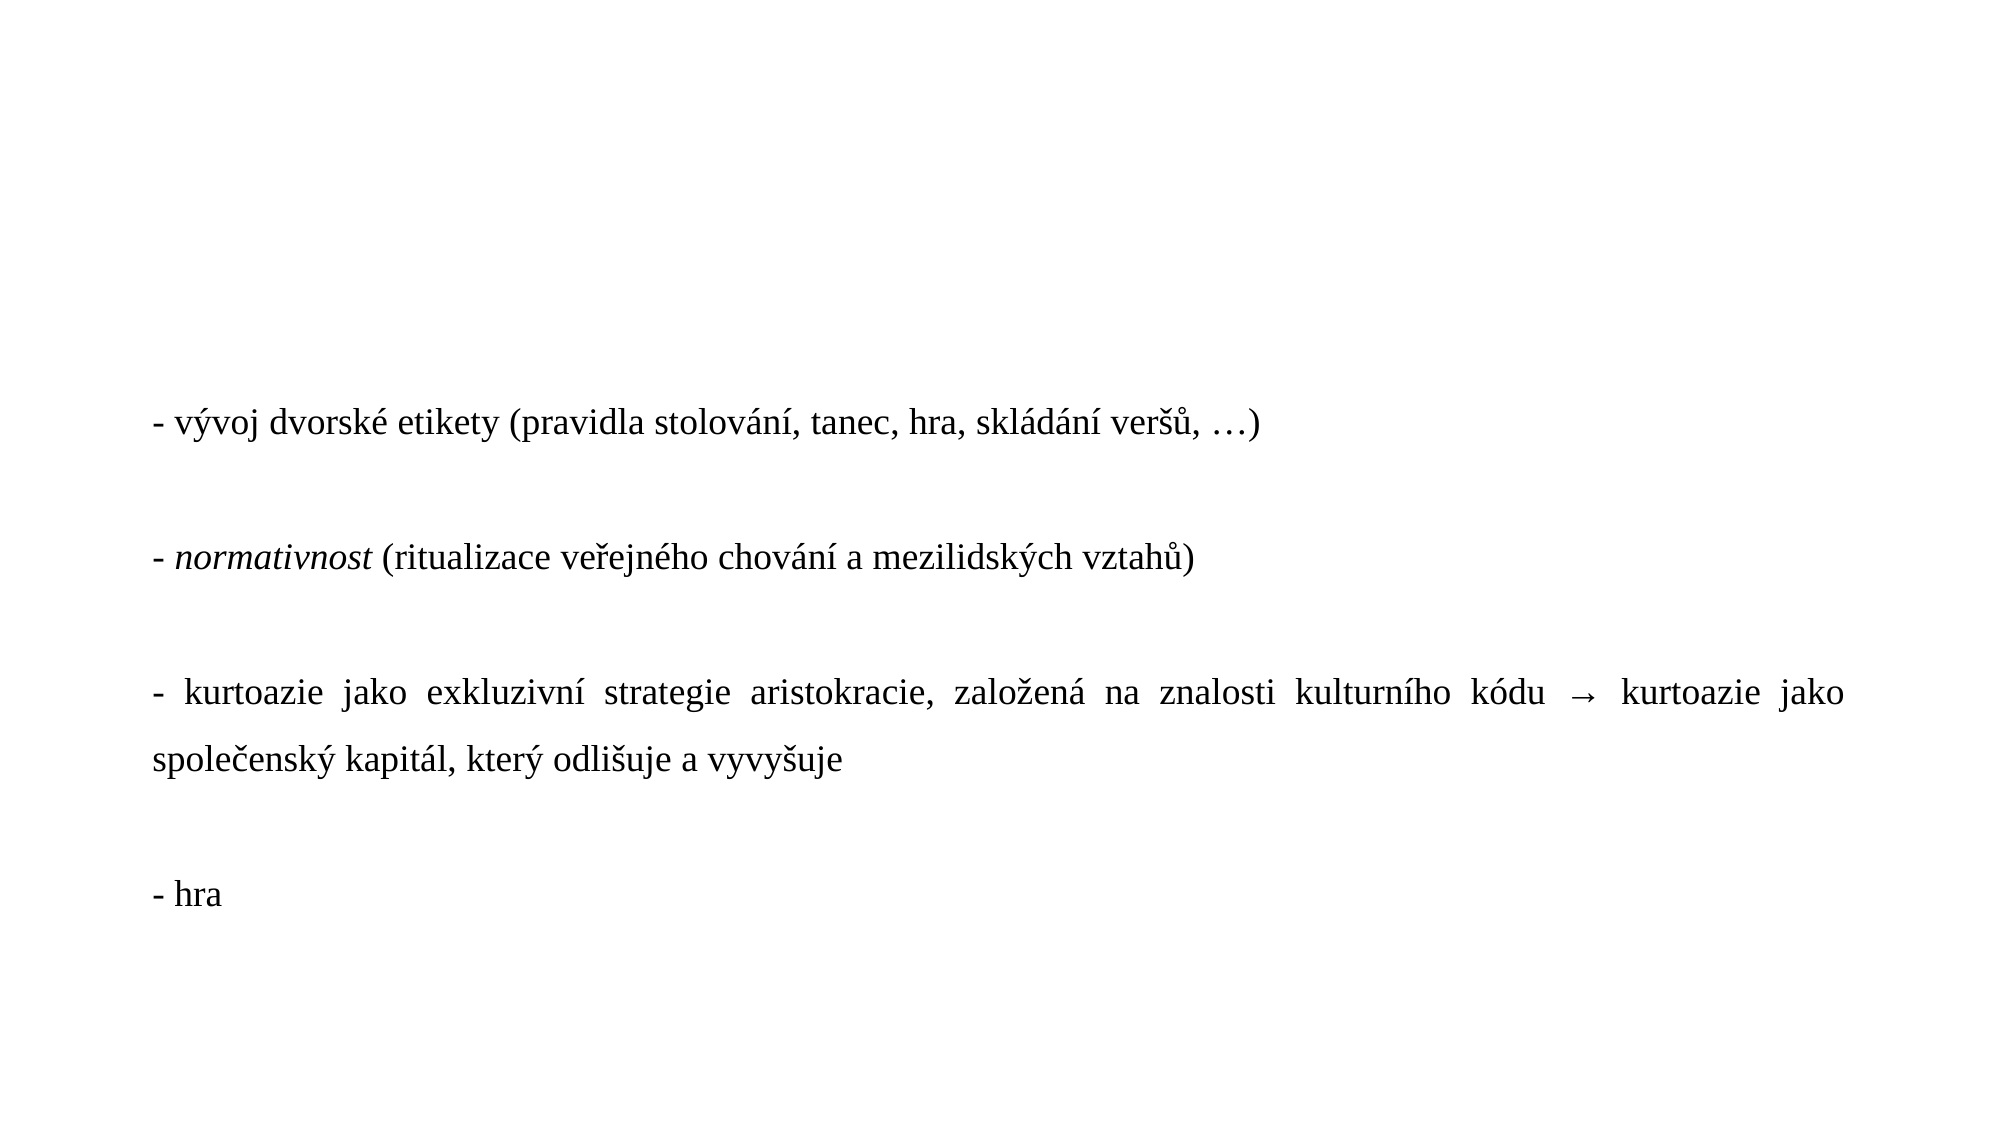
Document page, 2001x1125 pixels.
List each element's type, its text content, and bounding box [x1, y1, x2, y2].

list - vývoj dvorské etikety (pravidla stolování, tanec, hra, skládání veršů, …) - normativnost (ritualizace veřejného chování a mezilidských vztahů) - kurtoazie jako exkluzivní strategie aristokracie, založená na znalosti kulturního kódu → kurtoazie jako společenský kapitál, který odlišuje a vyvyšuje - hra [137, 299, 1863, 1014]
